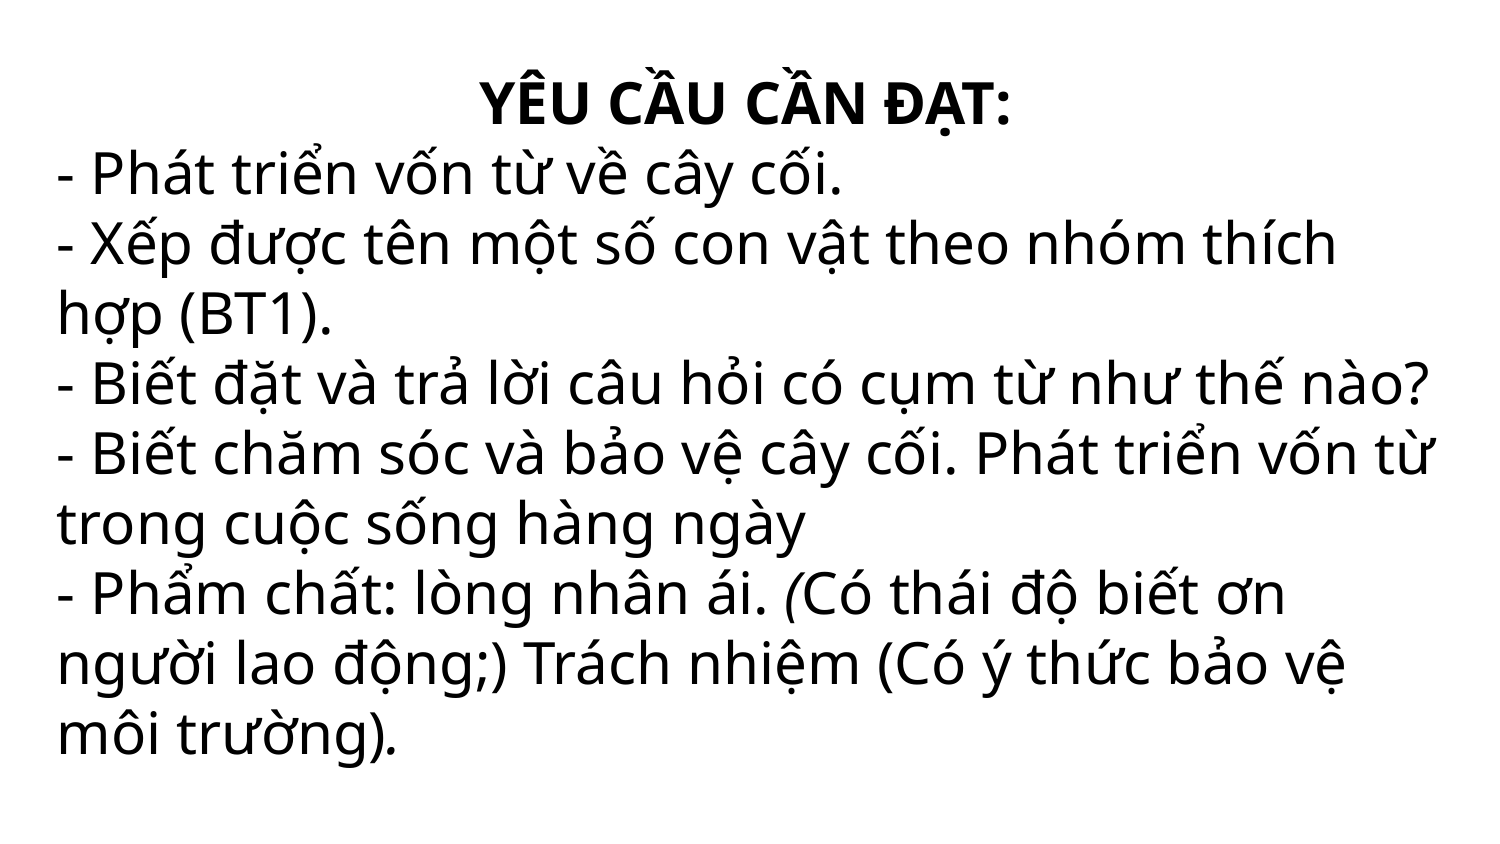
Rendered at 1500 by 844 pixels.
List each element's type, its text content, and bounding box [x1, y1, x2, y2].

text_box YÊU CẦU CẦN ĐẠT: - Phát triển vốn từ về cây cối. - Xếp được tên một số con vật theo nhóm thích hợp (BT1). - Biết đặt và trả lời câu hỏi có cụm từ như thế nào? - Biết chăm sóc và bảo vệ cây cối. Phát triển vốn từ trong cuộc sống hàng ngày - Phẩm chất: lòng nhân ái. (Có thái độ biết ơn người lao động;) Trách nhiệm (Có ý thức bảo vệ môi trường). [42, 58, 1450, 844]
